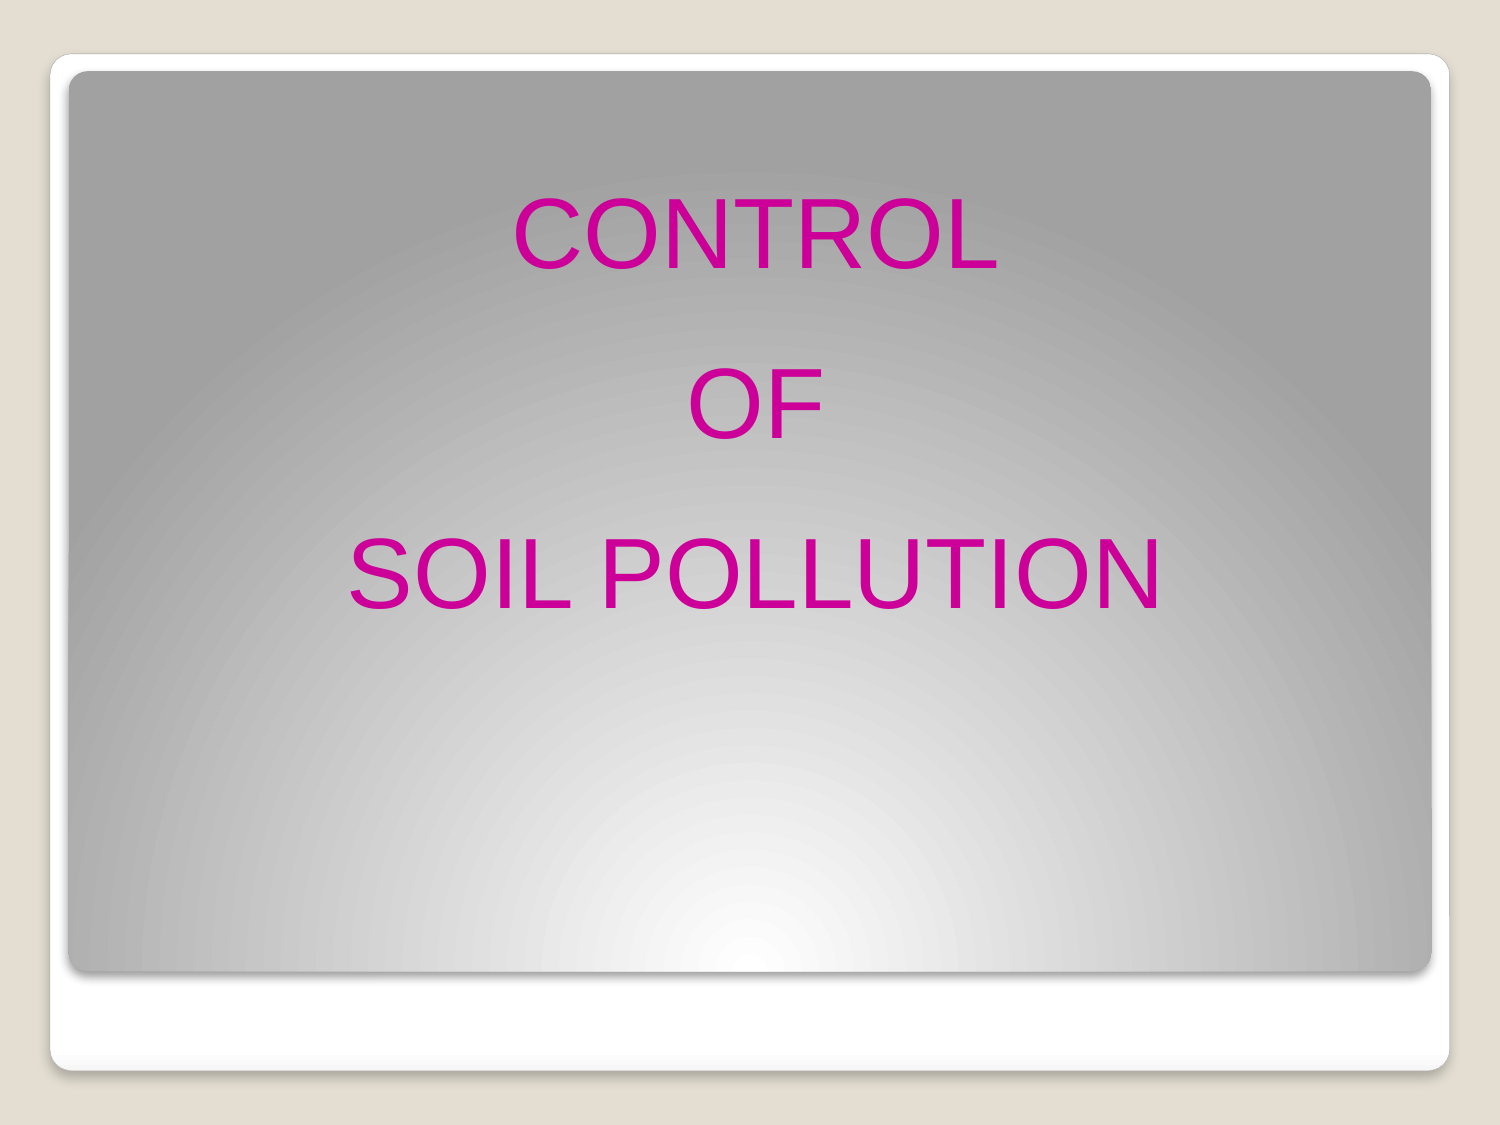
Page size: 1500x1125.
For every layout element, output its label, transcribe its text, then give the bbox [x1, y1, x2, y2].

text_box CONTROL OF SOIL POLLUTION [253, 160, 1258, 636]
